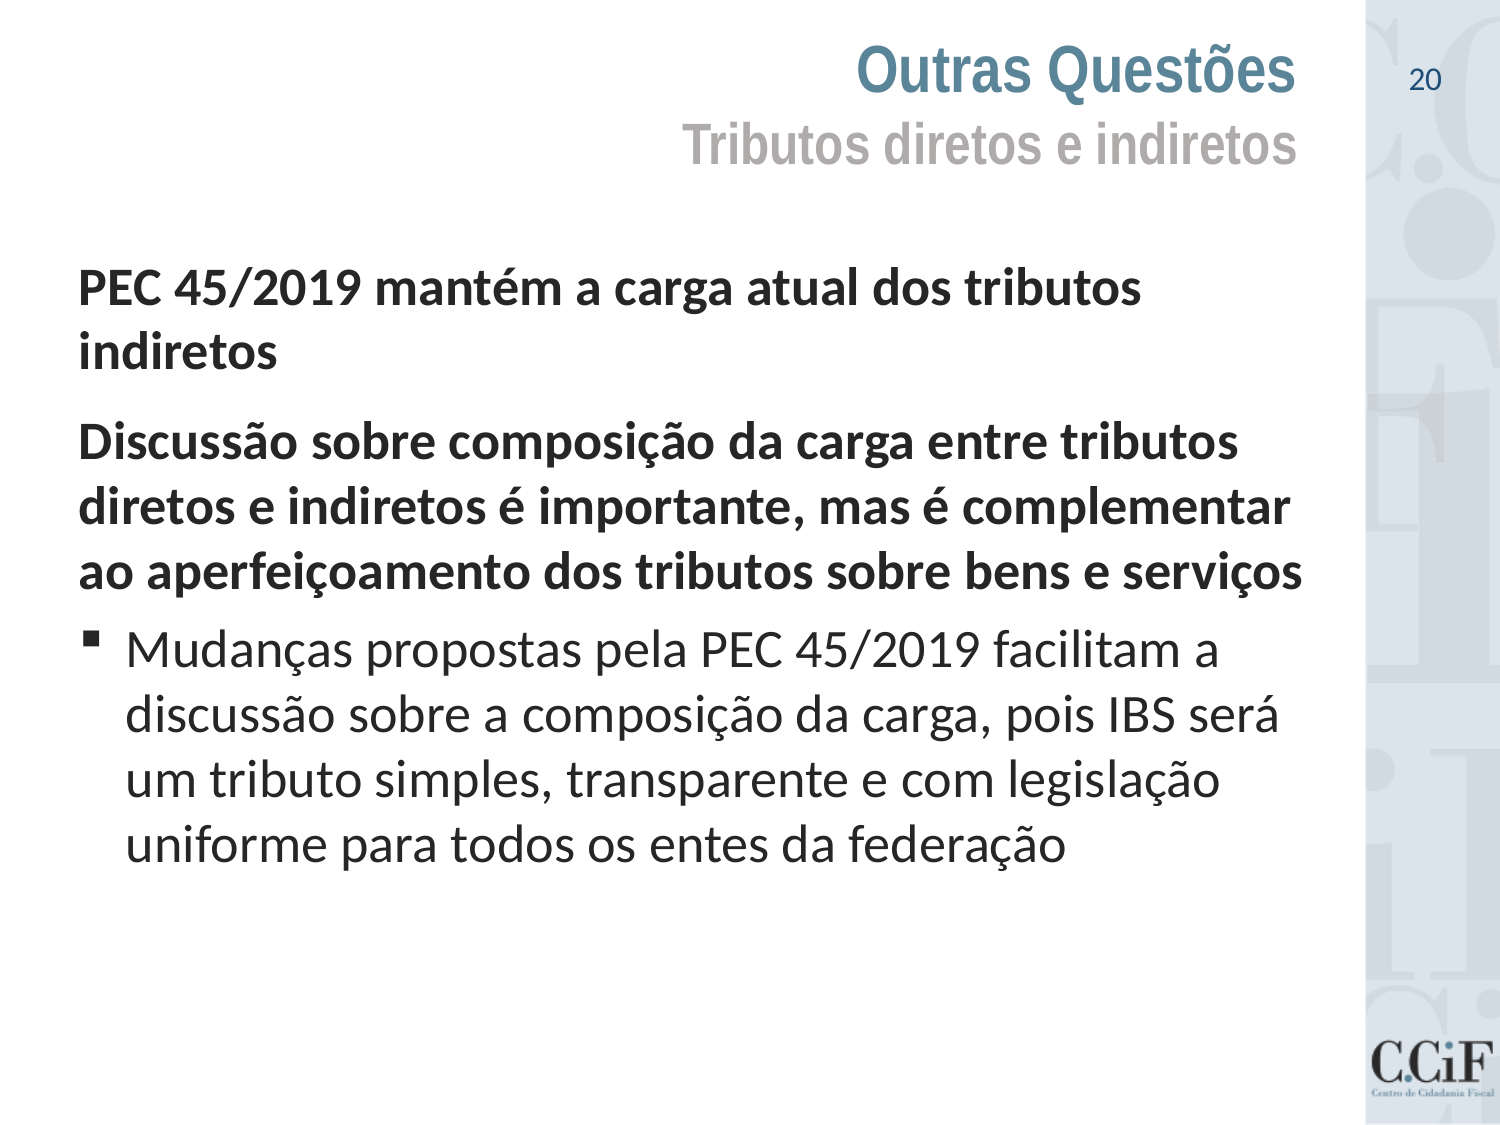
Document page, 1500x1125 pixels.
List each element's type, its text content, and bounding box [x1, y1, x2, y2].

text_box PEC 45/2019 mantém a carga atual dos tributos indiretos Discussão sobre composição da carga entre tributos diretos e indiretos é importante, mas é complementar ao aperfeiçoamento dos tributos sobre bens e serviços Mudanças propostas pela PEC 45/2019 facilitam a discussão sobre a composição da carga, pois IBS será um tributo simples, transparente e com legislação uniforme para todos os entes da federação [64, 243, 1364, 881]
picture [1365, 0, 1500, 1125]
text_box Outras Questões Tributos diretos e indiretos [64, 18, 1313, 184]
